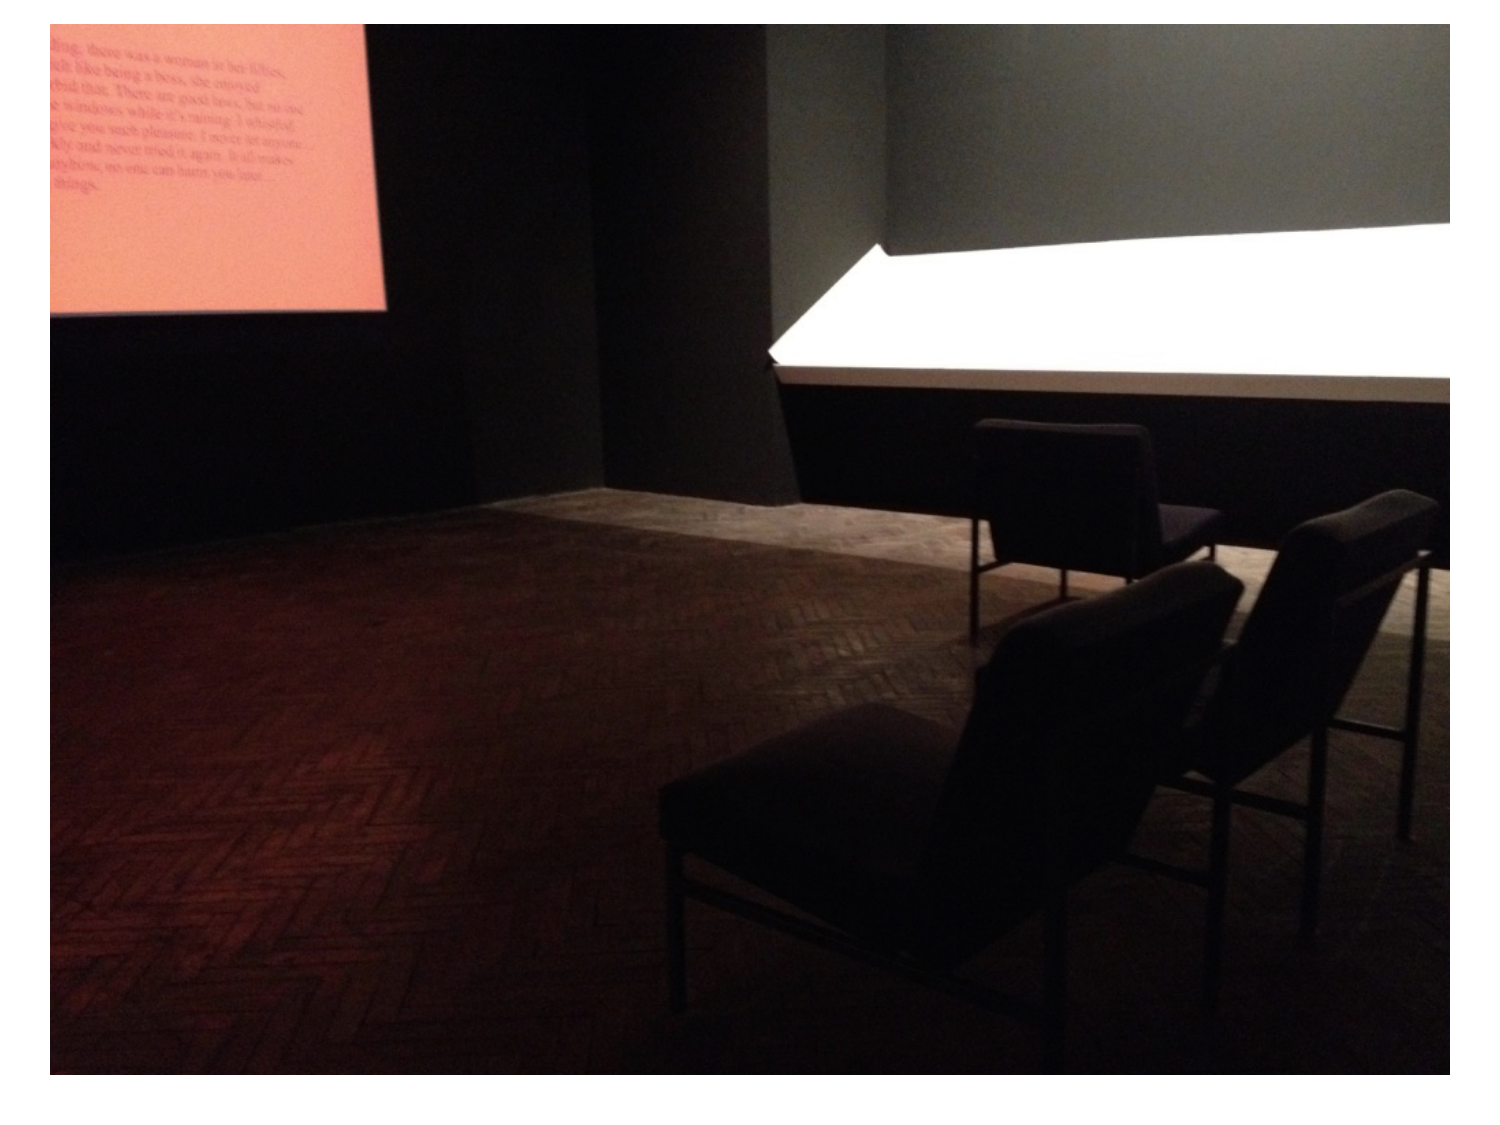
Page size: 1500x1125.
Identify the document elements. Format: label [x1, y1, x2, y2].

picture [49, 24, 1451, 1076]
